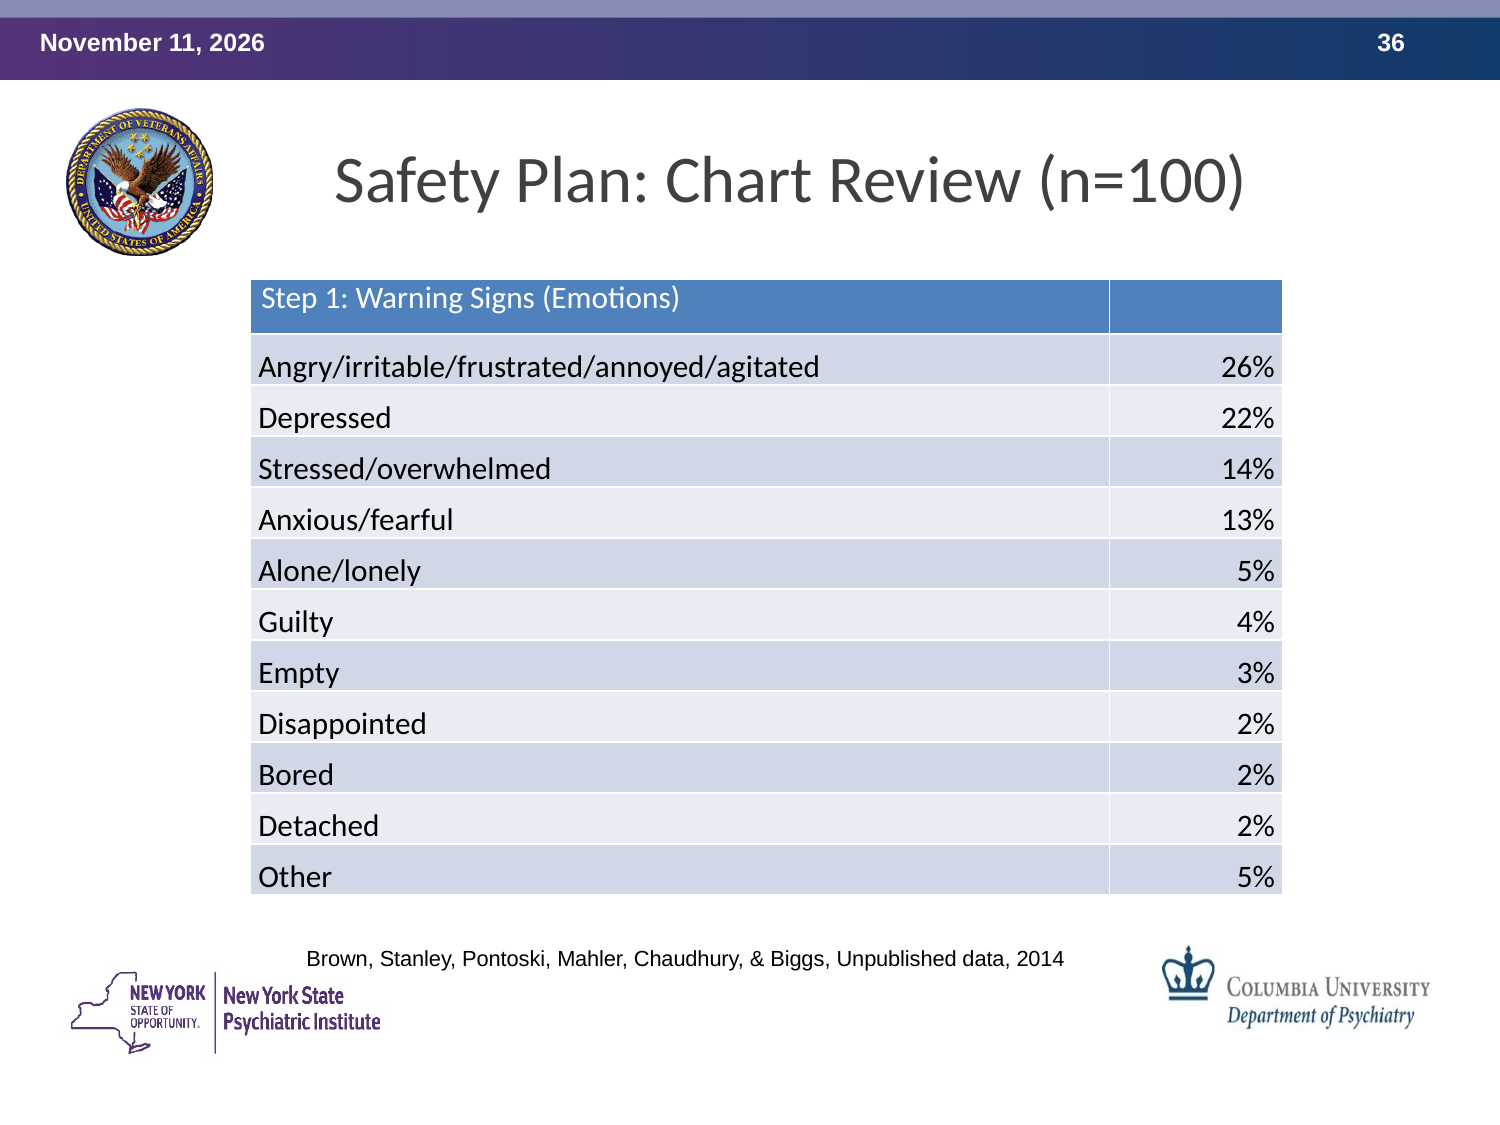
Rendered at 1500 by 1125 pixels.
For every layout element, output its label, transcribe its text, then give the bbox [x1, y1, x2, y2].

table_cell 3% [1110, 641, 1282, 690]
table_cell 13% [1110, 488, 1282, 537]
title Safety Plan: Chart Review (n=100) [249, 95, 1332, 256]
table_cell 5% [1110, 845, 1282, 894]
table_cell 2% [1110, 743, 1282, 792]
table_cell Disappointed [251, 692, 1109, 741]
table_cell Angry/irritable/frustrated/annoyed/agitated [251, 335, 1109, 384]
picture [62, 962, 388, 1063]
table_cell Detached [251, 794, 1109, 843]
table_cell 2% [1110, 692, 1282, 741]
table_cell Guilty [251, 590, 1109, 639]
picture [66, 108, 214, 256]
table_cell Alone/lonely [251, 539, 1109, 588]
table_cell Bored [251, 743, 1109, 792]
table_cell Anxious/fearful [251, 488, 1109, 537]
table_cell Stressed/overwhelmed [251, 437, 1109, 486]
table_cell 22% [1110, 386, 1282, 435]
text_box Brown, Stanley, Pontoski, Mahler, Chaudhury, & Biggs, Unpublished data, 2014 [291, 937, 1087, 978]
table_header [1110, 280, 1282, 333]
table_cell Empty [251, 641, 1109, 690]
table_cell 4% [1110, 590, 1282, 639]
table_cell 14% [1110, 437, 1282, 486]
table_cell Depressed [251, 386, 1109, 435]
table_header Step 1: Warning Signs (Emotions) [251, 280, 1109, 333]
table_cell 5% [1110, 539, 1282, 588]
table_cell 26% [1110, 335, 1282, 384]
table_cell Other [251, 845, 1109, 894]
table_cell 2% [1110, 794, 1282, 843]
picture [1162, 945, 1430, 1031]
